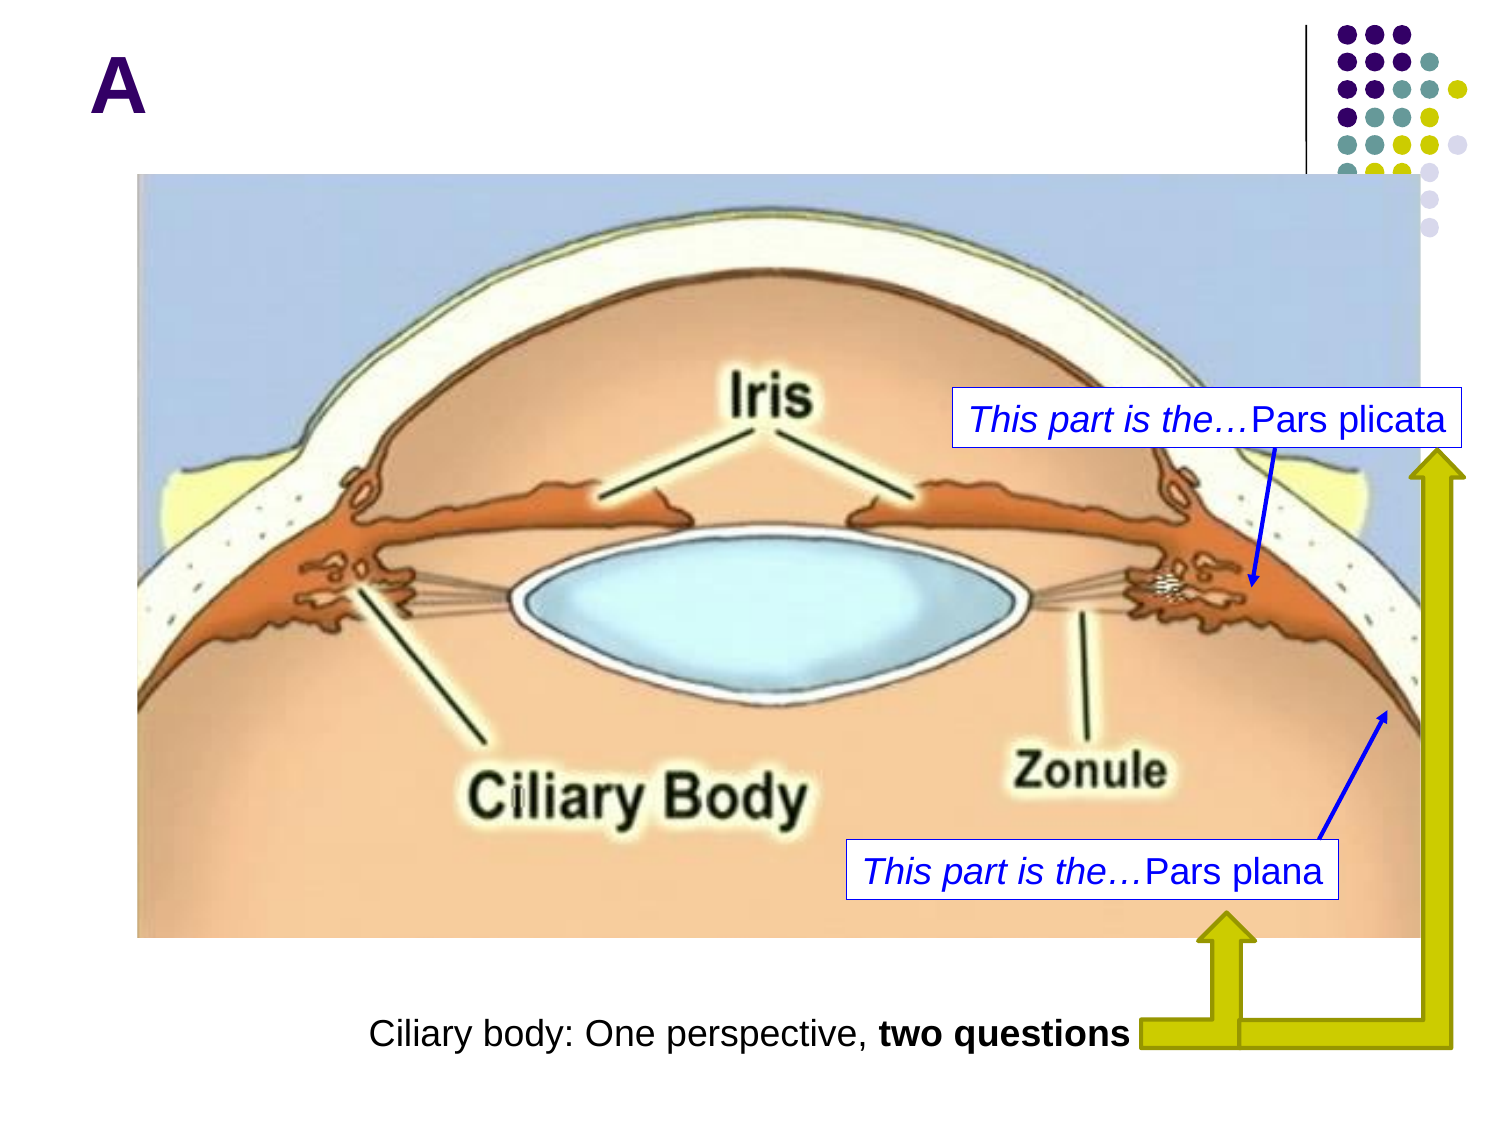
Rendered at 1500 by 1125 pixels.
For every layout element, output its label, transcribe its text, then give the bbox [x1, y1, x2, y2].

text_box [1251, 447, 1276, 588]
text_box Ciliary body: One perspective, two questions [353, 1001, 1146, 1062]
text_box [1237, 447, 1467, 1051]
picture [137, 174, 1421, 938]
text_box A [75, 20, 1313, 138]
text_box This part is the…Pars plicata [1426, 387, 1462, 448]
text_box [1139, 947, 1243, 1051]
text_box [1318, 709, 1388, 840]
